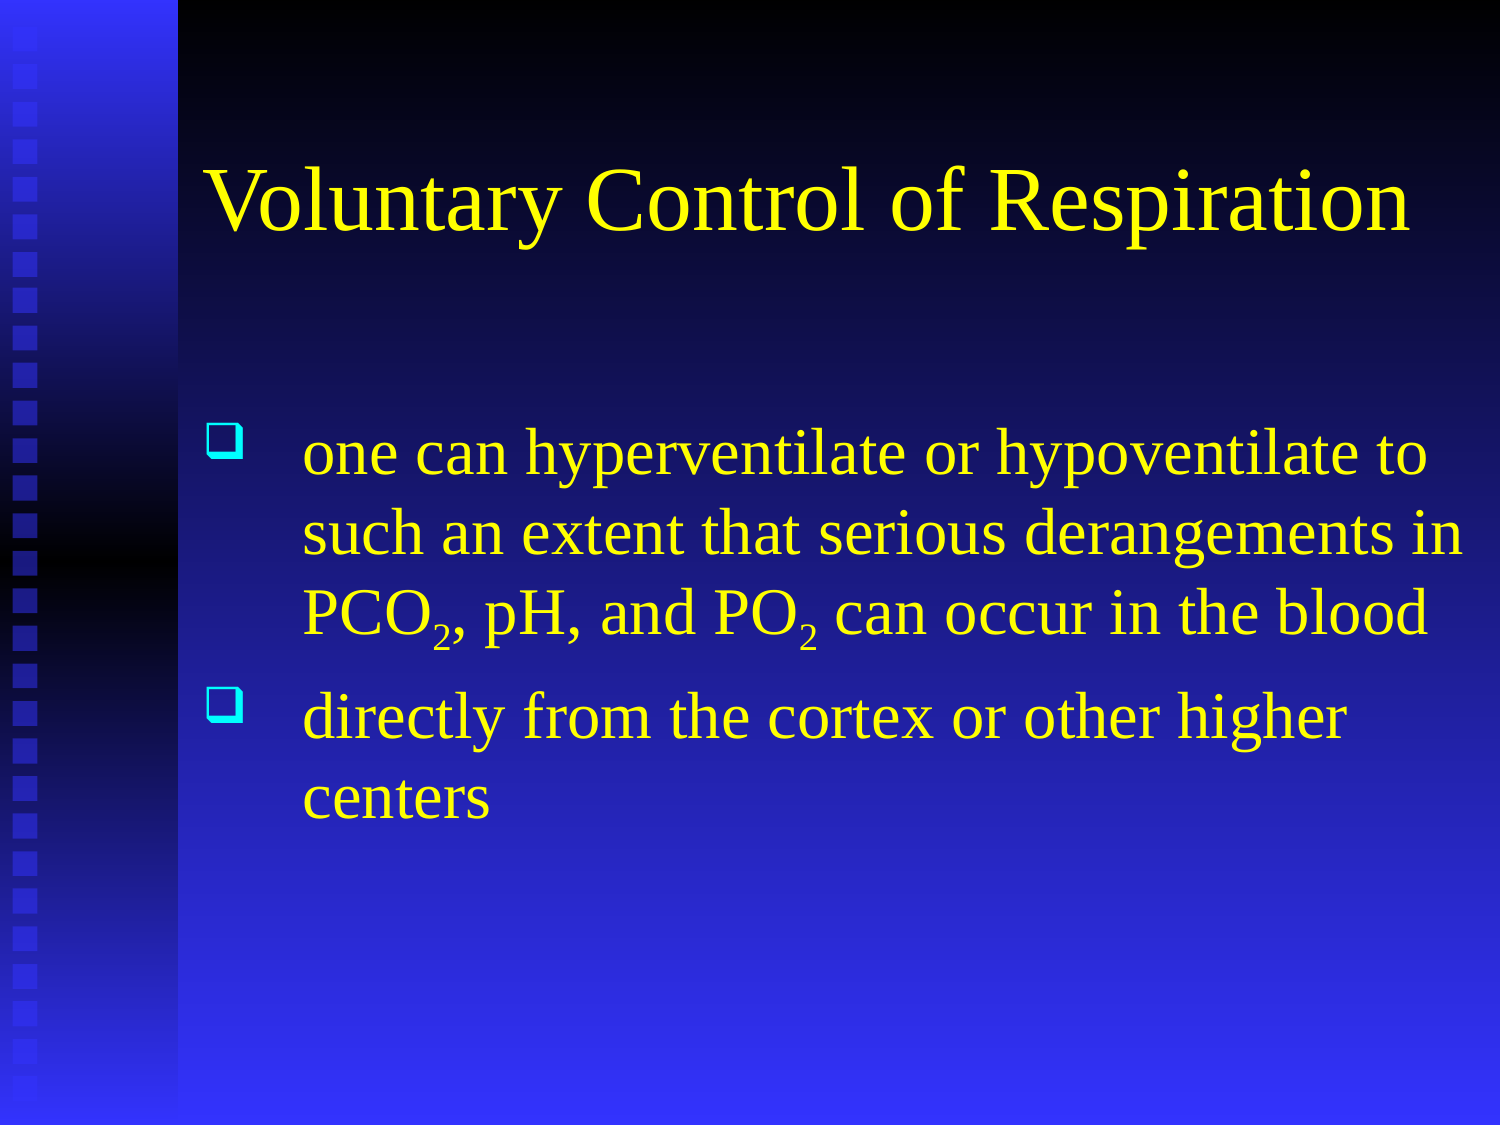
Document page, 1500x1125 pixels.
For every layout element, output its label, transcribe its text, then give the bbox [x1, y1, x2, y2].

list one can hyperventilate or hypoventilate to such an extent that serious derangements in Pco2, pH, and Po2 can occur in the blood directly from the cortex or other higher centers [187, 399, 1500, 1125]
title Voluntary Control of Respiration [187, 99, 1463, 288]
